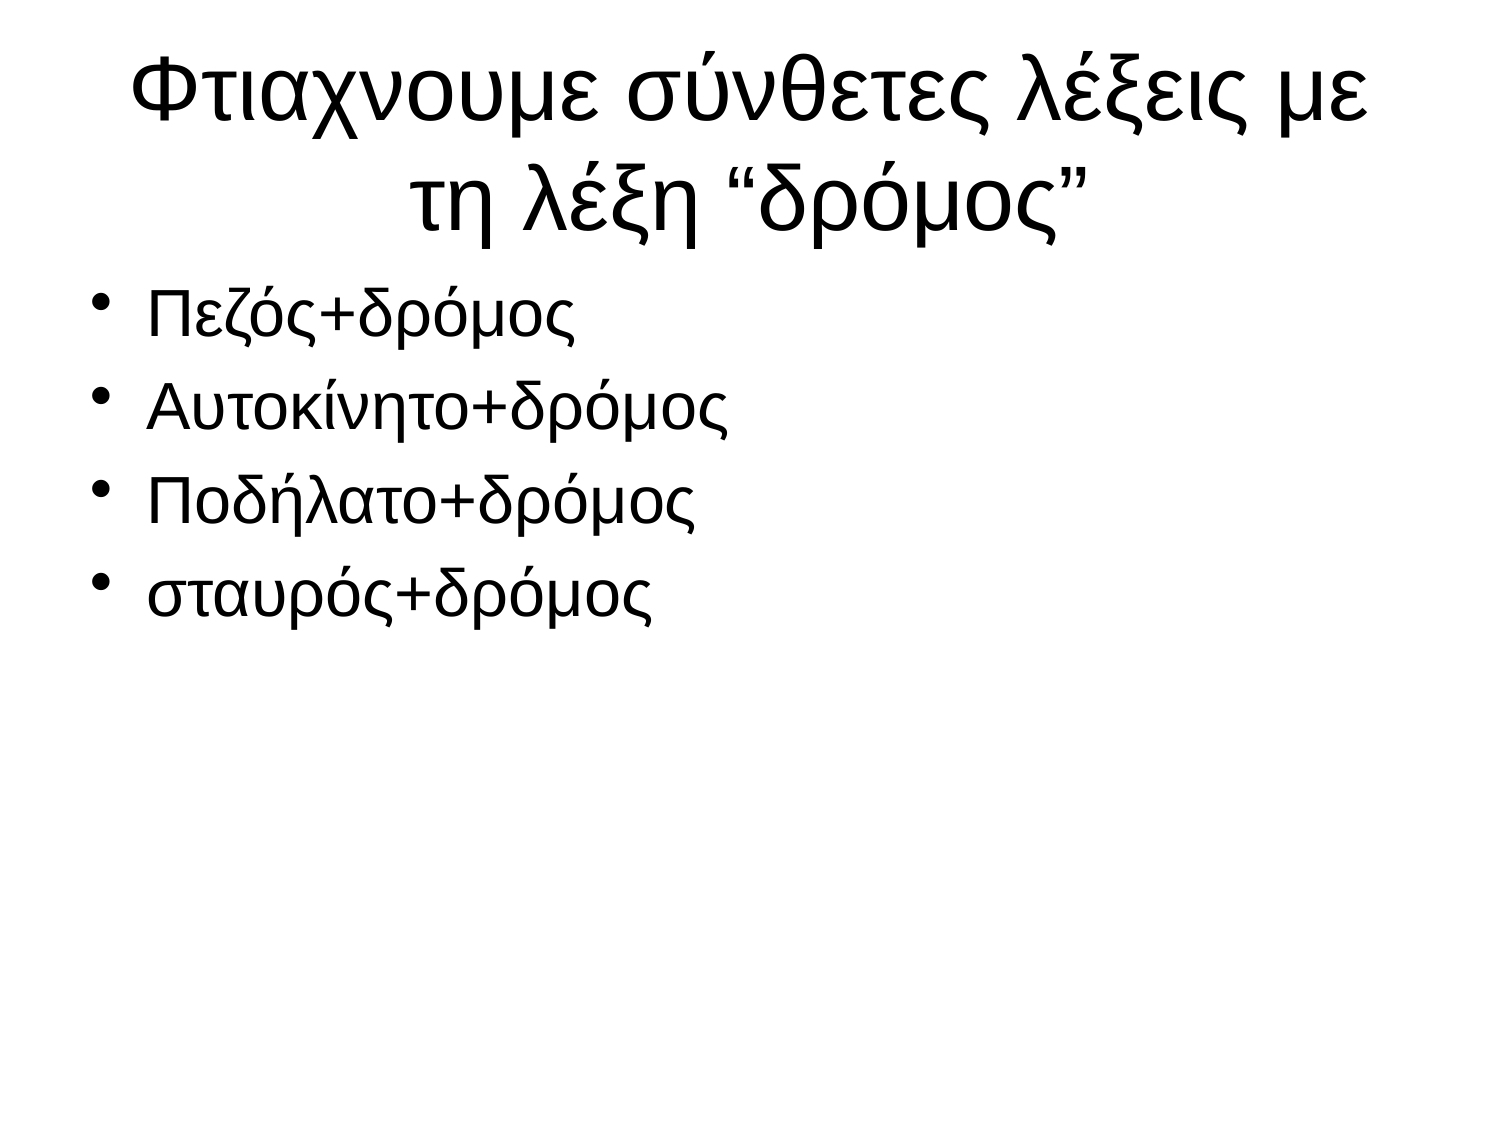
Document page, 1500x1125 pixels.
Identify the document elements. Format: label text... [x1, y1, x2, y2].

title Φτιαχνουμε σύνθετες λέξεις με τη λέξη “δρόμος” [74, 44, 1426, 233]
list Πεζός+δρόμος Αυτοκίνητο+δρόμος Ποδήλατο+δρόμος σταυρός+δρόμος [74, 262, 1426, 1006]
